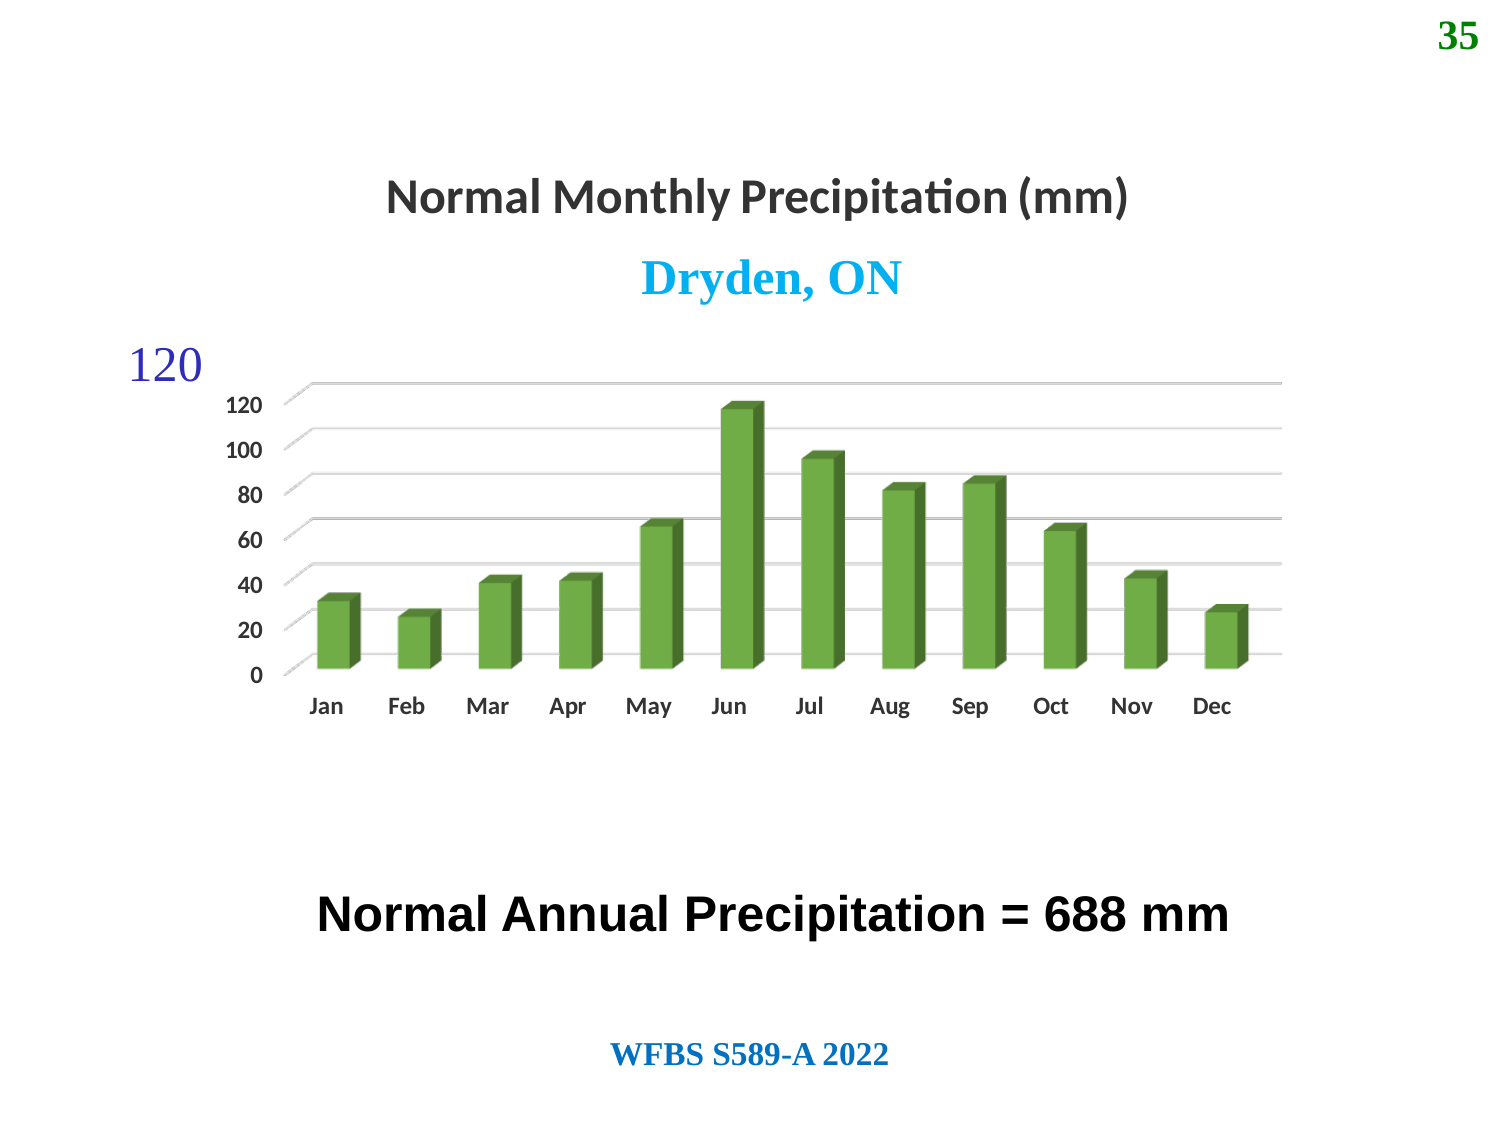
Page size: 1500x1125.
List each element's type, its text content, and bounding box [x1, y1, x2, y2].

footer WFBS S589-A 2022 [512, 1025, 988, 1100]
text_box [162, 141, 1355, 747]
slide_number 35 [1412, 0, 1495, 74]
text_box Normal Annual Precipitation = 688 mm [301, 873, 1246, 949]
text_box 120 [113, 324, 157, 399]
